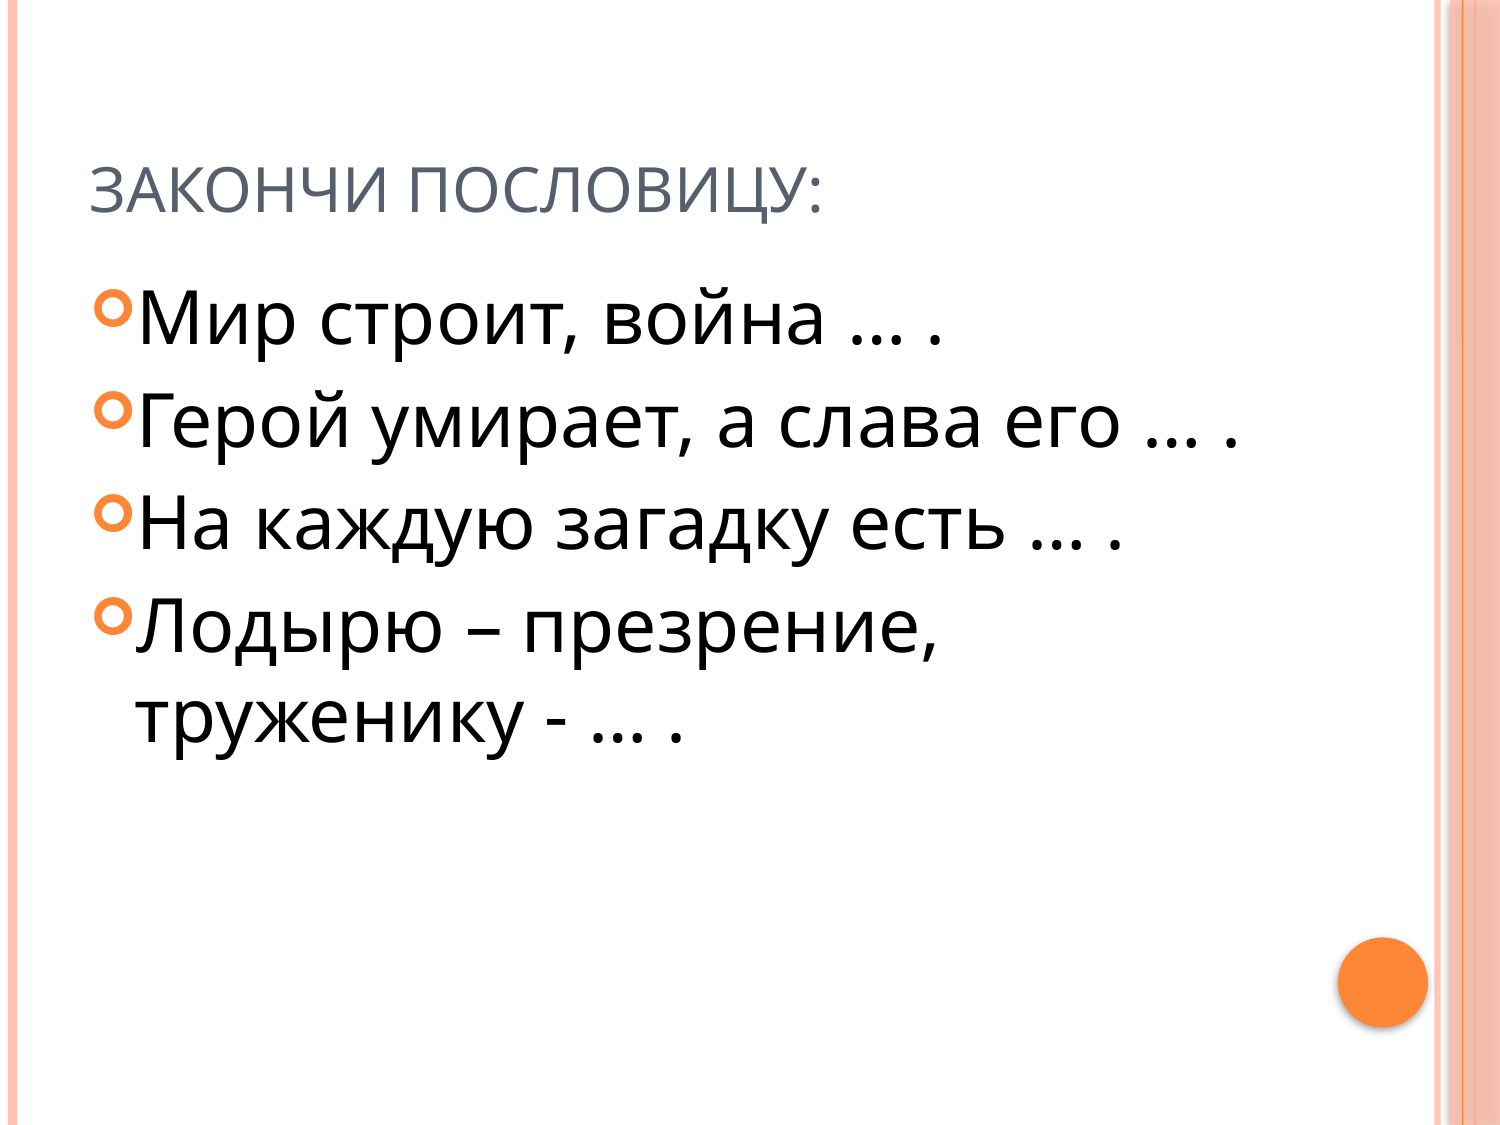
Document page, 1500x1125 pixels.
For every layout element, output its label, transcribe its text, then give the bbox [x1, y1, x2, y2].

list Мир строит, война … . Герой умирает, а слава его … . На каждую загадку есть … . Лодырю – презрение, труженику - … . [75, 262, 1300, 1062]
title Закончи пословицу: [75, 45, 1300, 233]
